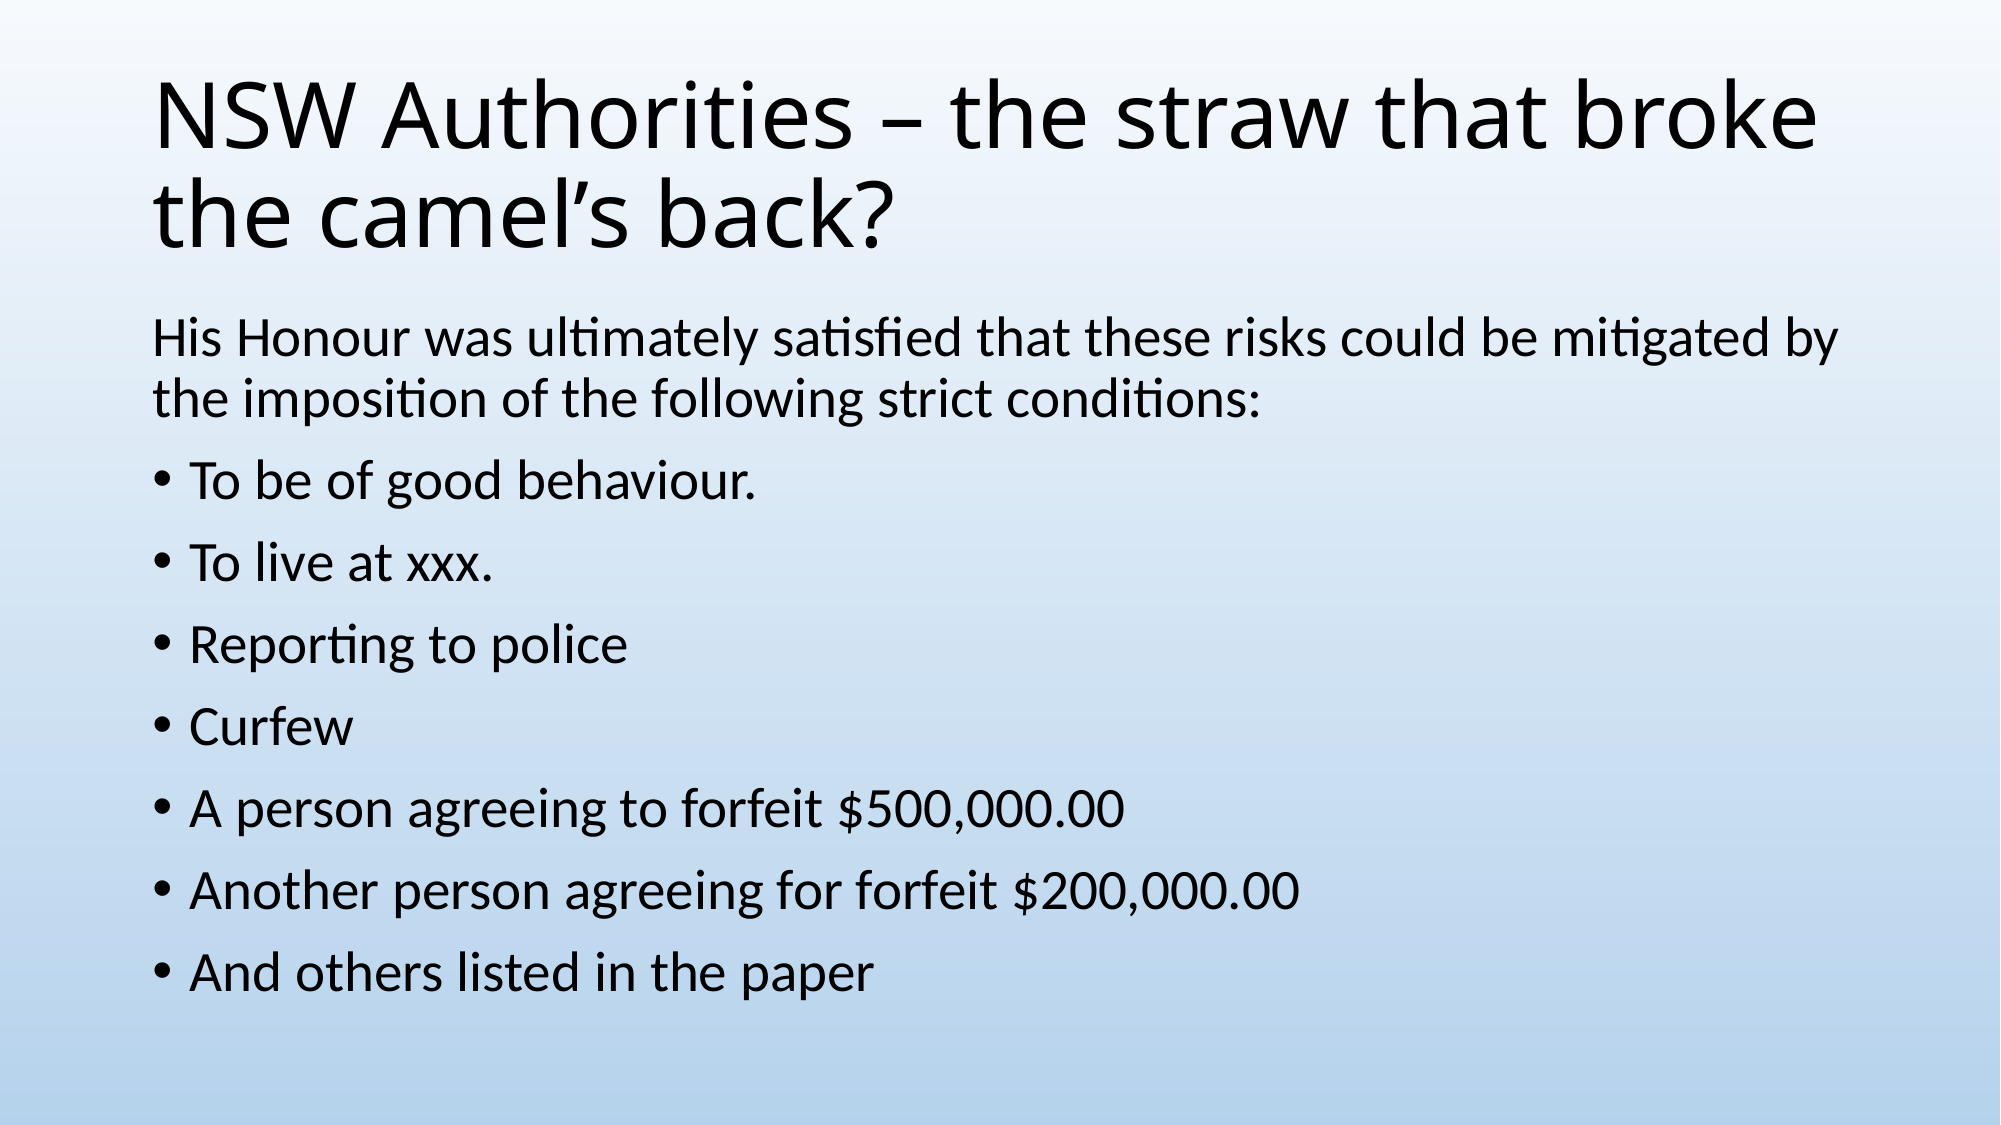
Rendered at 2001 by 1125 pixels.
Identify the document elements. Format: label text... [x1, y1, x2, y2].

list His Honour was ultimately satisfied that these risks could be mitigated by the imposition of the following strict conditions: To be of good behaviour. To live at xxx. Reporting to police Curfew A person agreeing to forfeit $500,000.00 Another person agreeing for forfeit $200,000.00 And others listed in the paper [137, 299, 1863, 1014]
title NSW Authorities – the straw that broke the camel’s back? [137, 59, 1863, 278]
